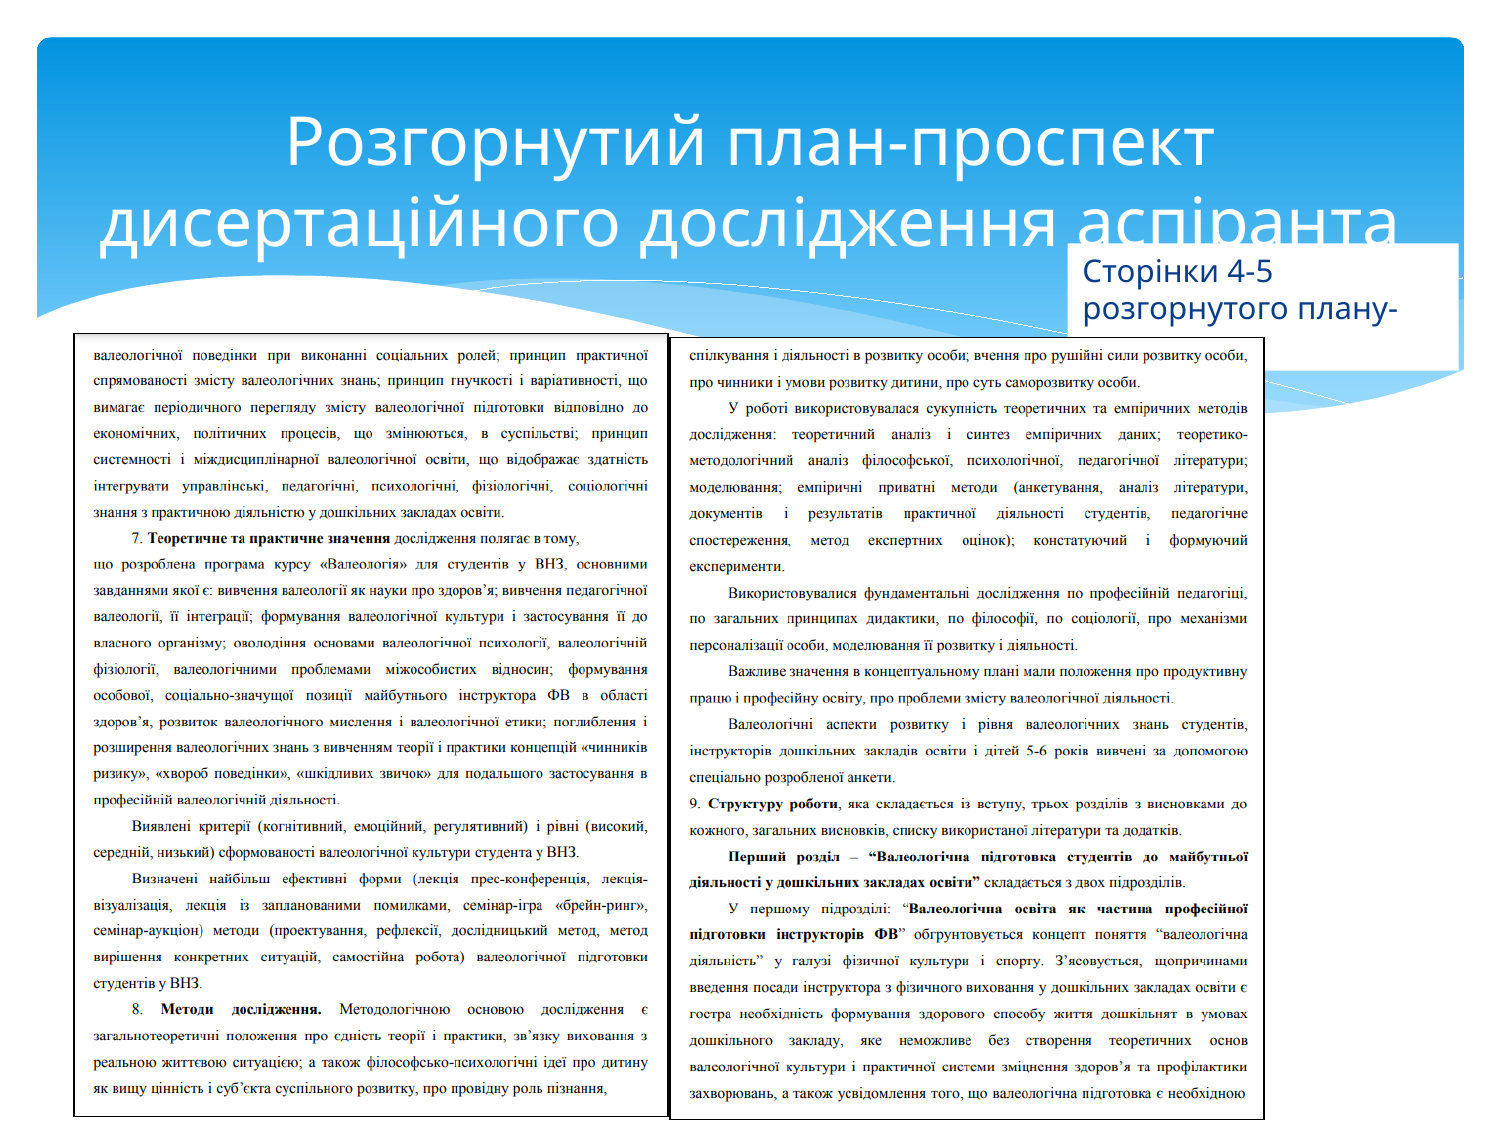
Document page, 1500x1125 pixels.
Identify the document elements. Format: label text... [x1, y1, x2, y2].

title Розгорнутий план-проспект дисертаційного дослідження аспіранта [75, 55, 1425, 303]
picture [670, 337, 1264, 1120]
picture [74, 334, 668, 1117]
text_box Сторінки 4-5 розгорнутого плану-проспекту [1067, 243, 1459, 371]
